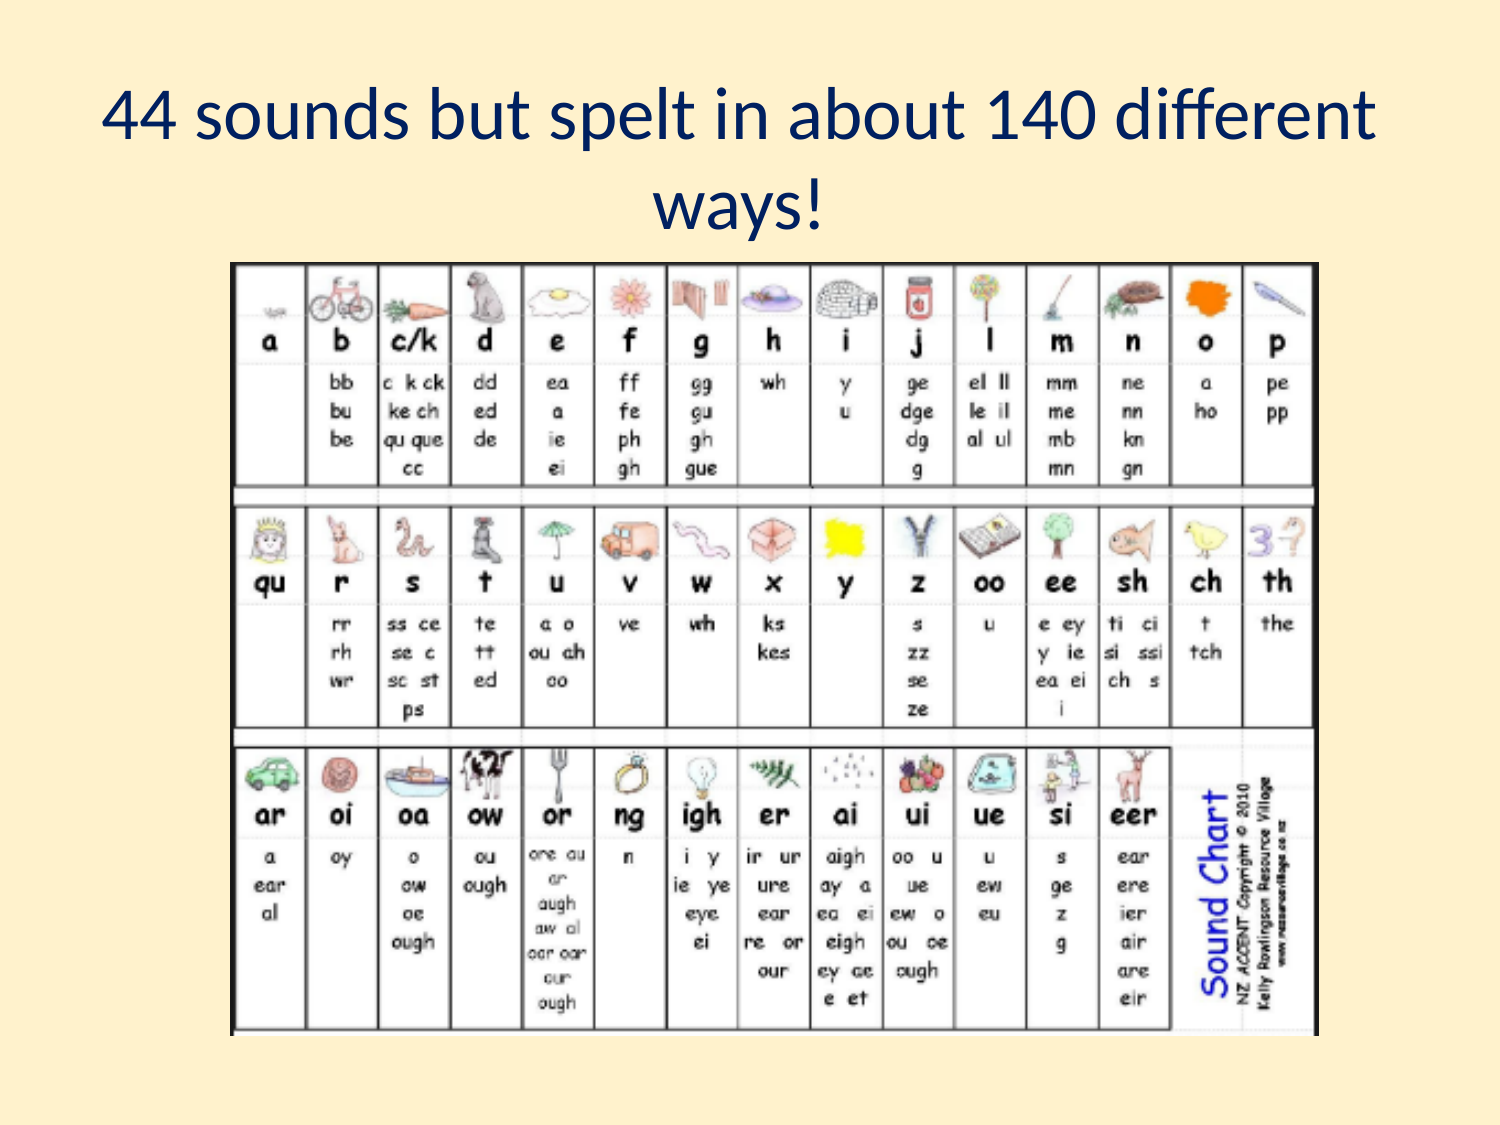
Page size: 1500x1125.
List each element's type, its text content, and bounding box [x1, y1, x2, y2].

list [230, 262, 1319, 1036]
text_box 44 sounds but spelt in about 140 different ways! [64, 51, 1415, 258]
